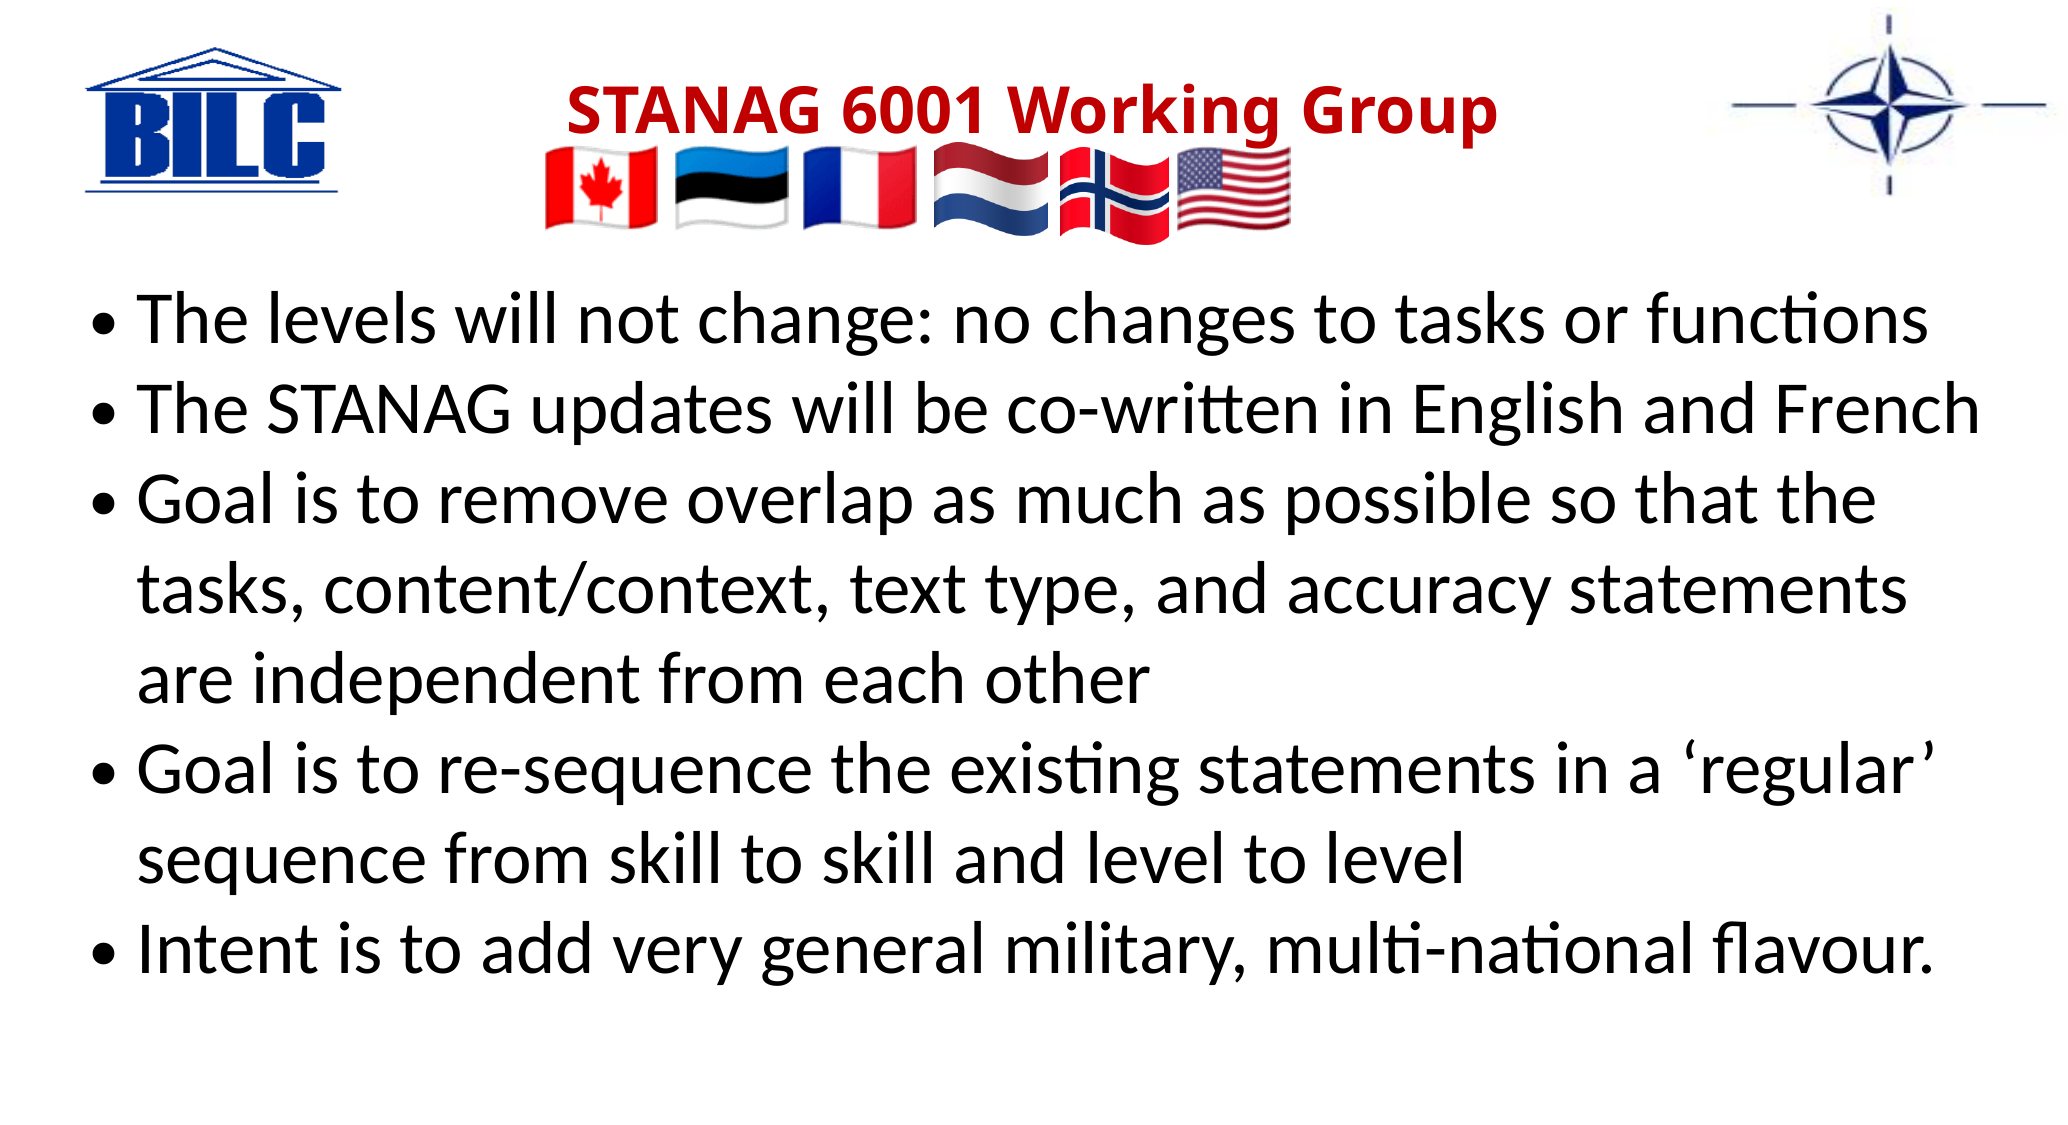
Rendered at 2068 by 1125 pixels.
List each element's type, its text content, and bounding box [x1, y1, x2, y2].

picture [545, 131, 659, 245]
picture [934, 142, 1048, 236]
text_box The levels will not change: no changes to tasks or functions The STANAG updates will be co-written in English and French Goal is to remove overlap as much as possible so that the tasks, content/context, text type, and accuracy statements are independent from each other Goal is to re-sequence the existing statements in a ‘regular’ sequence from skill to skill and level to level Intent is to add very general military, multi-national flavour. [64, 216, 2032, 997]
picture [1177, 132, 1291, 246]
picture [1059, 147, 1170, 245]
picture [803, 131, 917, 245]
picture [82, 45, 345, 146]
picture [675, 131, 789, 245]
picture [1707, 7, 2068, 207]
title STANAG 6001 Working Group [142, 60, 1925, 146]
list [50, 146, 2032, 1100]
